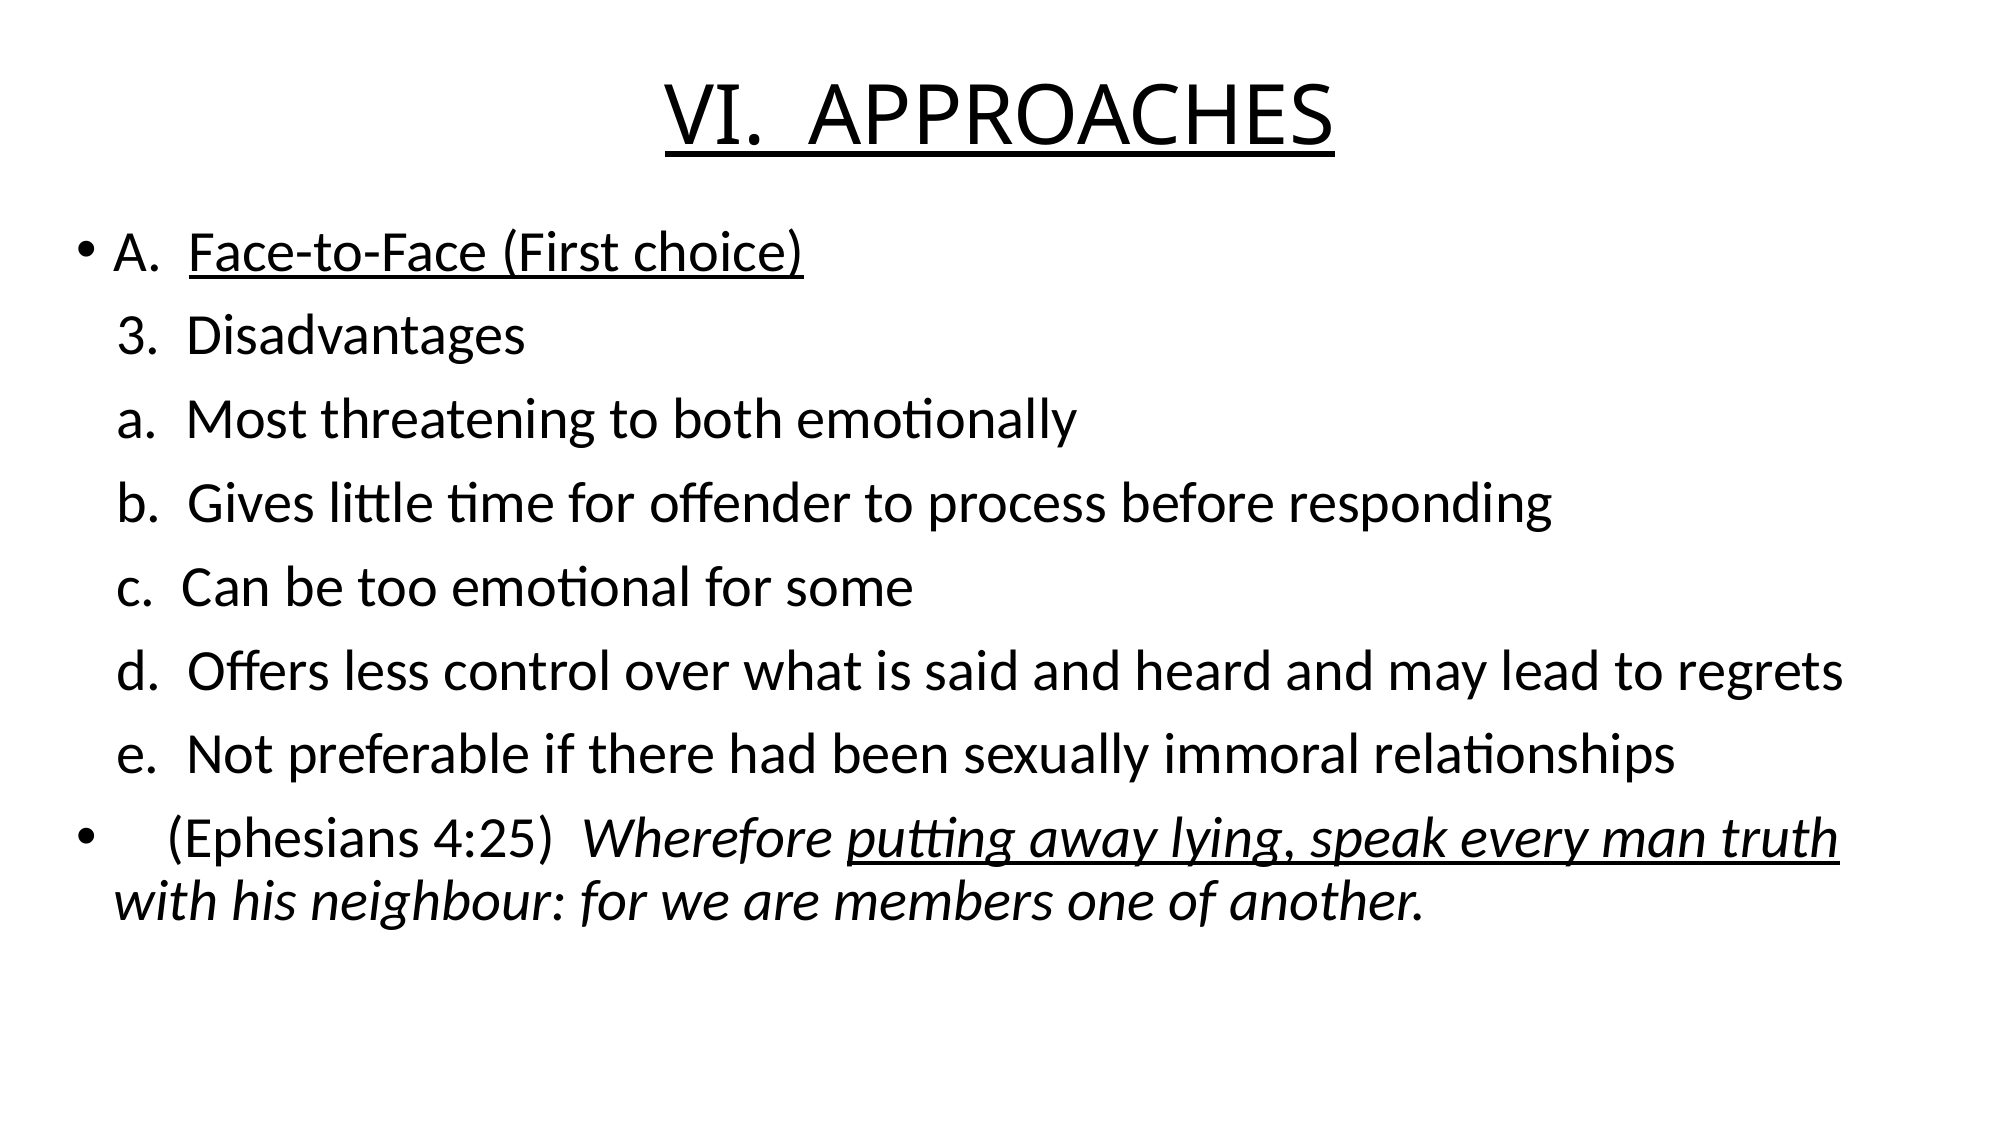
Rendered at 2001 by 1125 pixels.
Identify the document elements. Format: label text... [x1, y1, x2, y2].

title VI. APPROACHES [137, 59, 1863, 176]
list A. Face-to-Face (First choice) 3. Disadvantages a. Most threatening to both emotionally b. Gives little time for offender to process before responding c. Can be too emotional for some d. Offers less control over what is said and heard and may lead to regrets e. Not preferable if there had been sexually immoral relationships (Ephesians 4:25) Wherefore putting away lying, speak every man truth with his neighbour: for we are members one of another. [61, 213, 1948, 1063]
